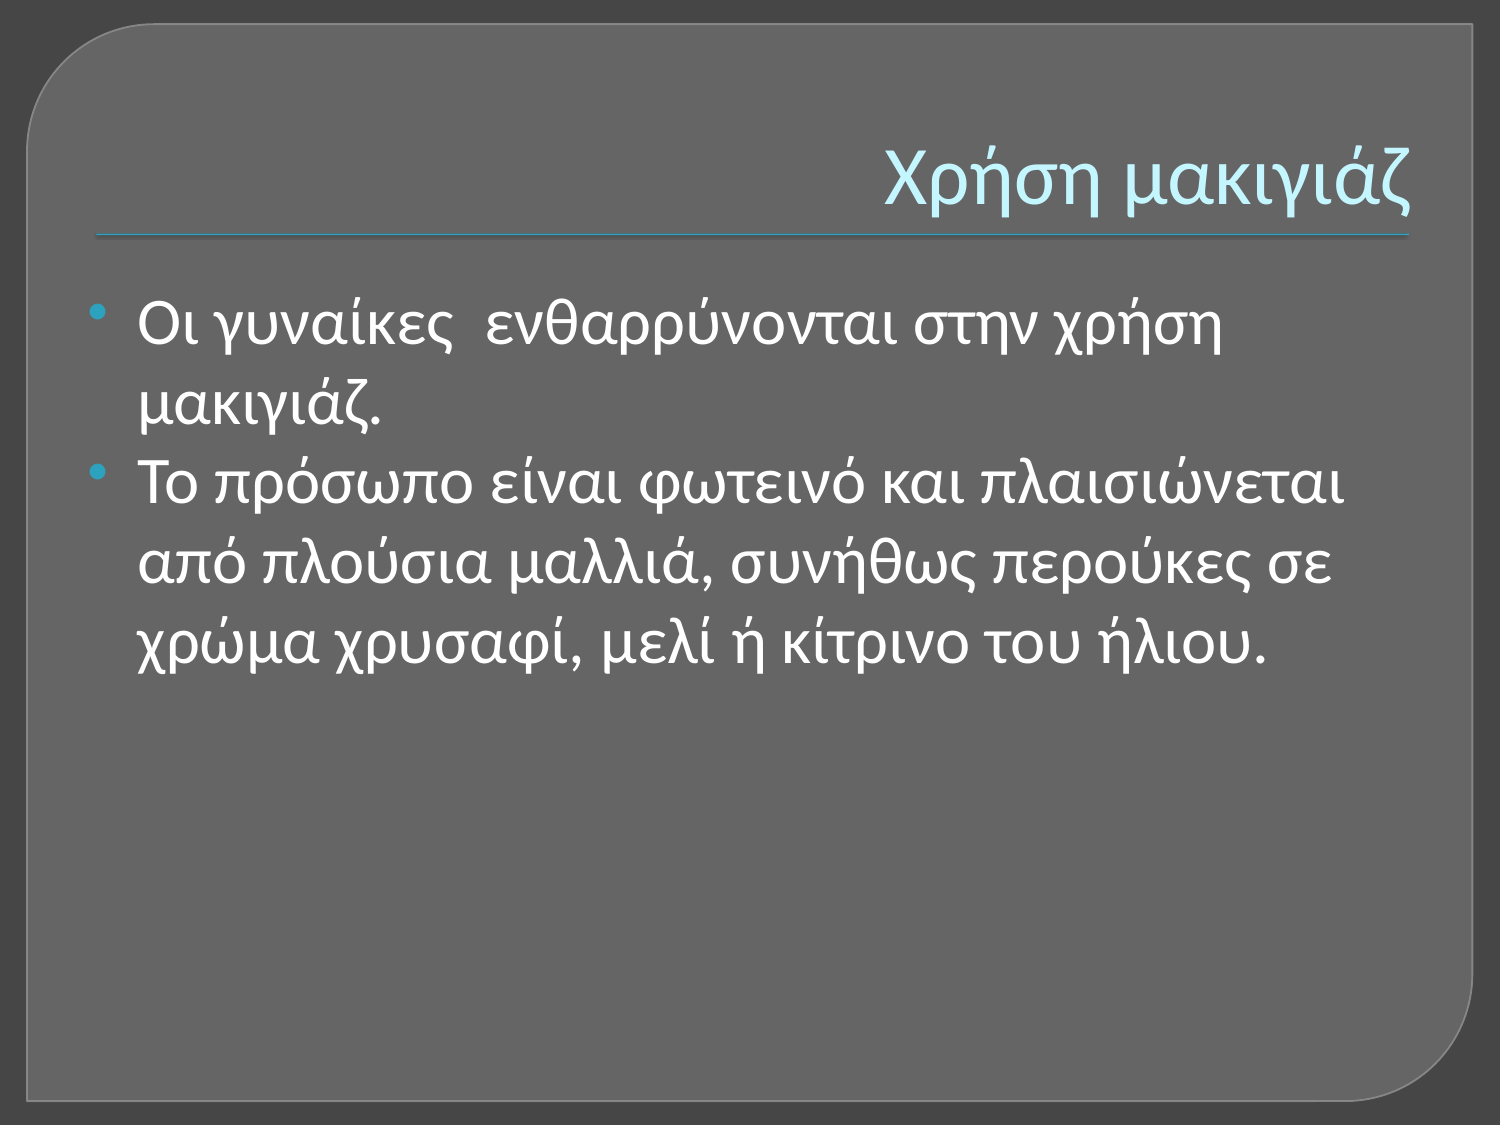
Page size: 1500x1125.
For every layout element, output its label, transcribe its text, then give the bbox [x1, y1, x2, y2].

title Χρήση μακιγιάζ [75, 41, 1425, 230]
list Οι γυναίκες ενθαρρύνονται στην χρήση μακιγιάζ. Το πρόσωπο είναι φωτεινό και πλαισιώνεται από πλούσια μαλλιά, συνήθως περούκες σε χρώμα χρυσαφί, μελί ή κίτρινο του ήλιου. [75, 270, 1425, 1013]
